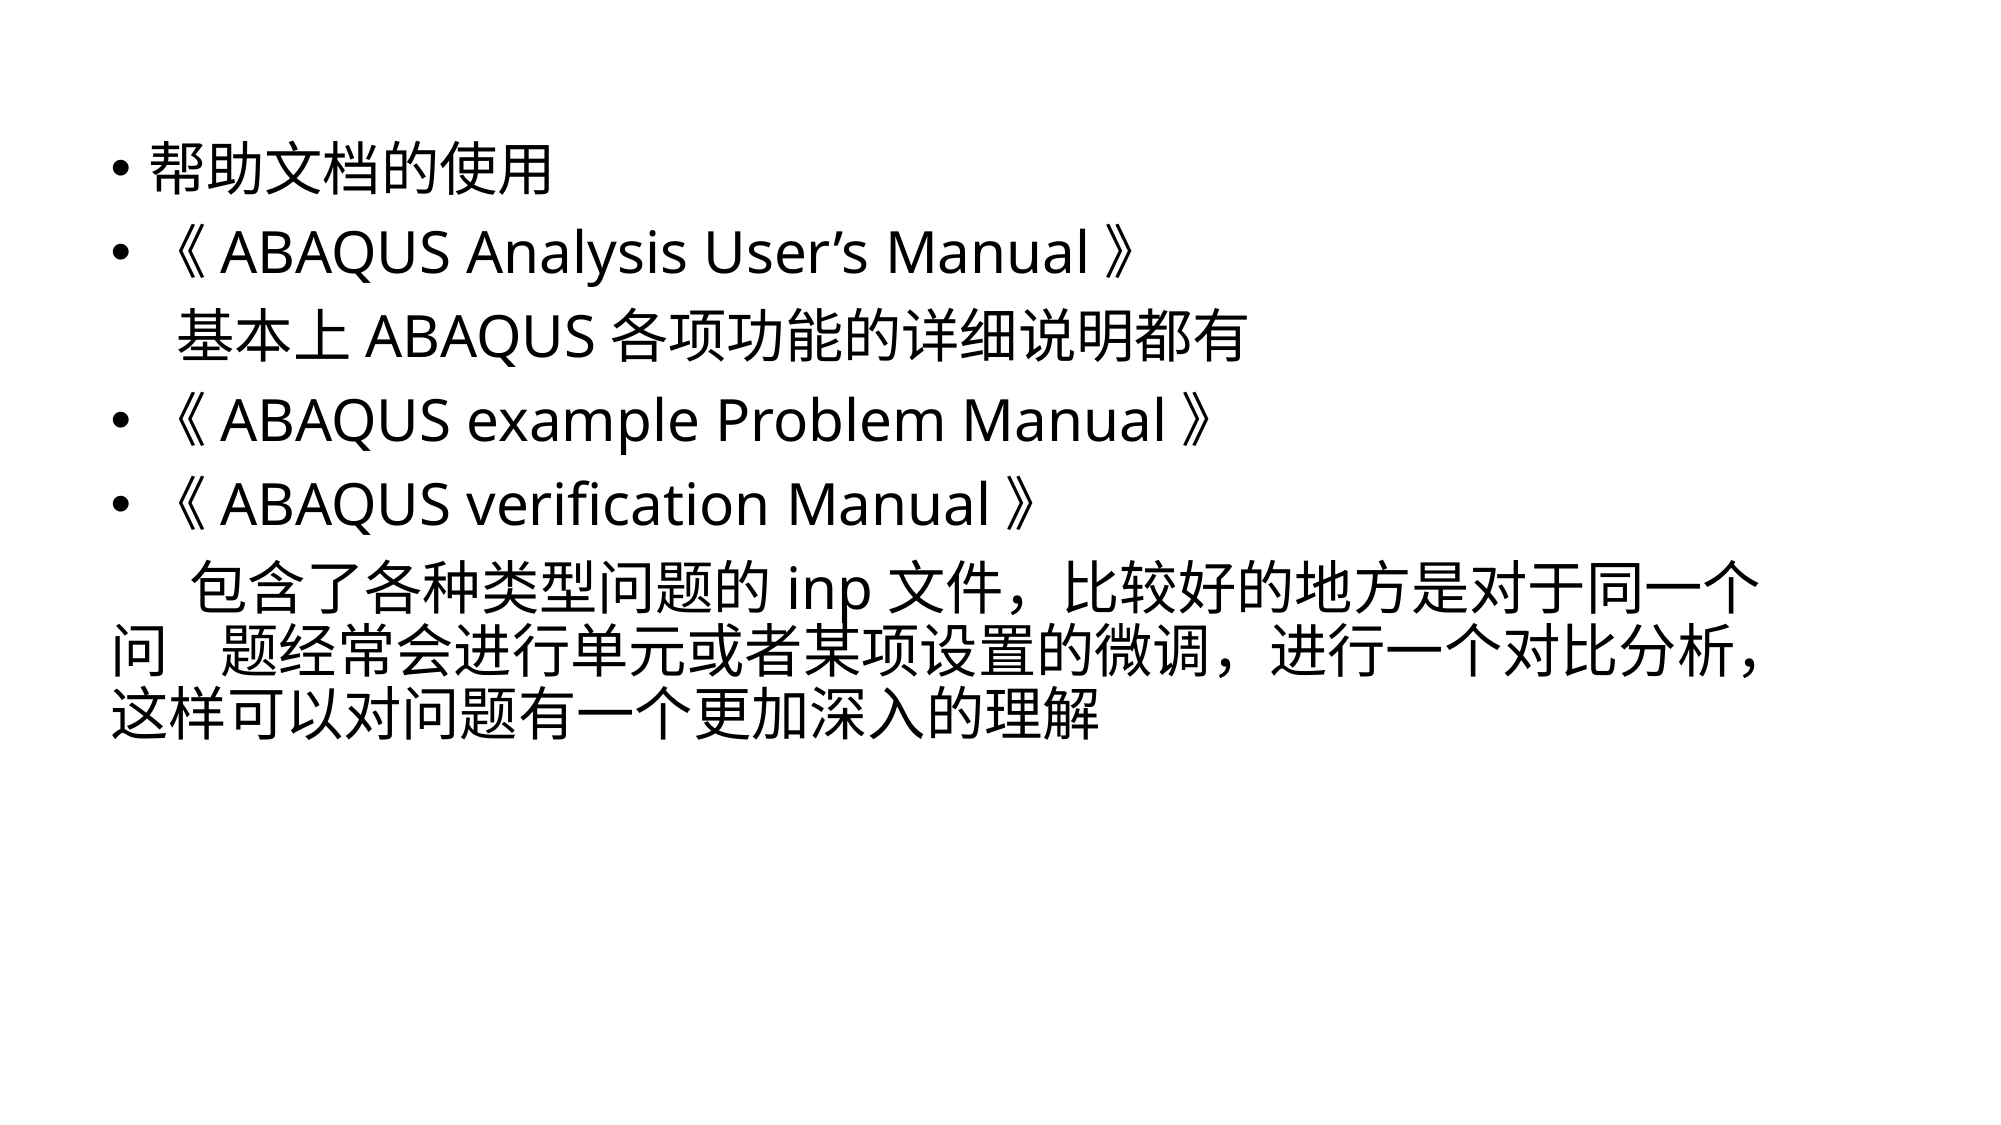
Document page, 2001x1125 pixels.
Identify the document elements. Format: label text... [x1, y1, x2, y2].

list 帮助文档的使用 《ABAQUS Analysis User’s Manual》 基本上ABAQUS各项功能的详细说明都有 《ABAQUS example Problem Manual》 《ABAQUS verification Manual》 包含了各种类型问题的inp文件，比较好的地方是对于同一个问 题经常会进行单元或者某项设置的微调，进行一个对比分析，这样可以对问题有一个更加深入的理解 [95, 132, 1821, 1087]
